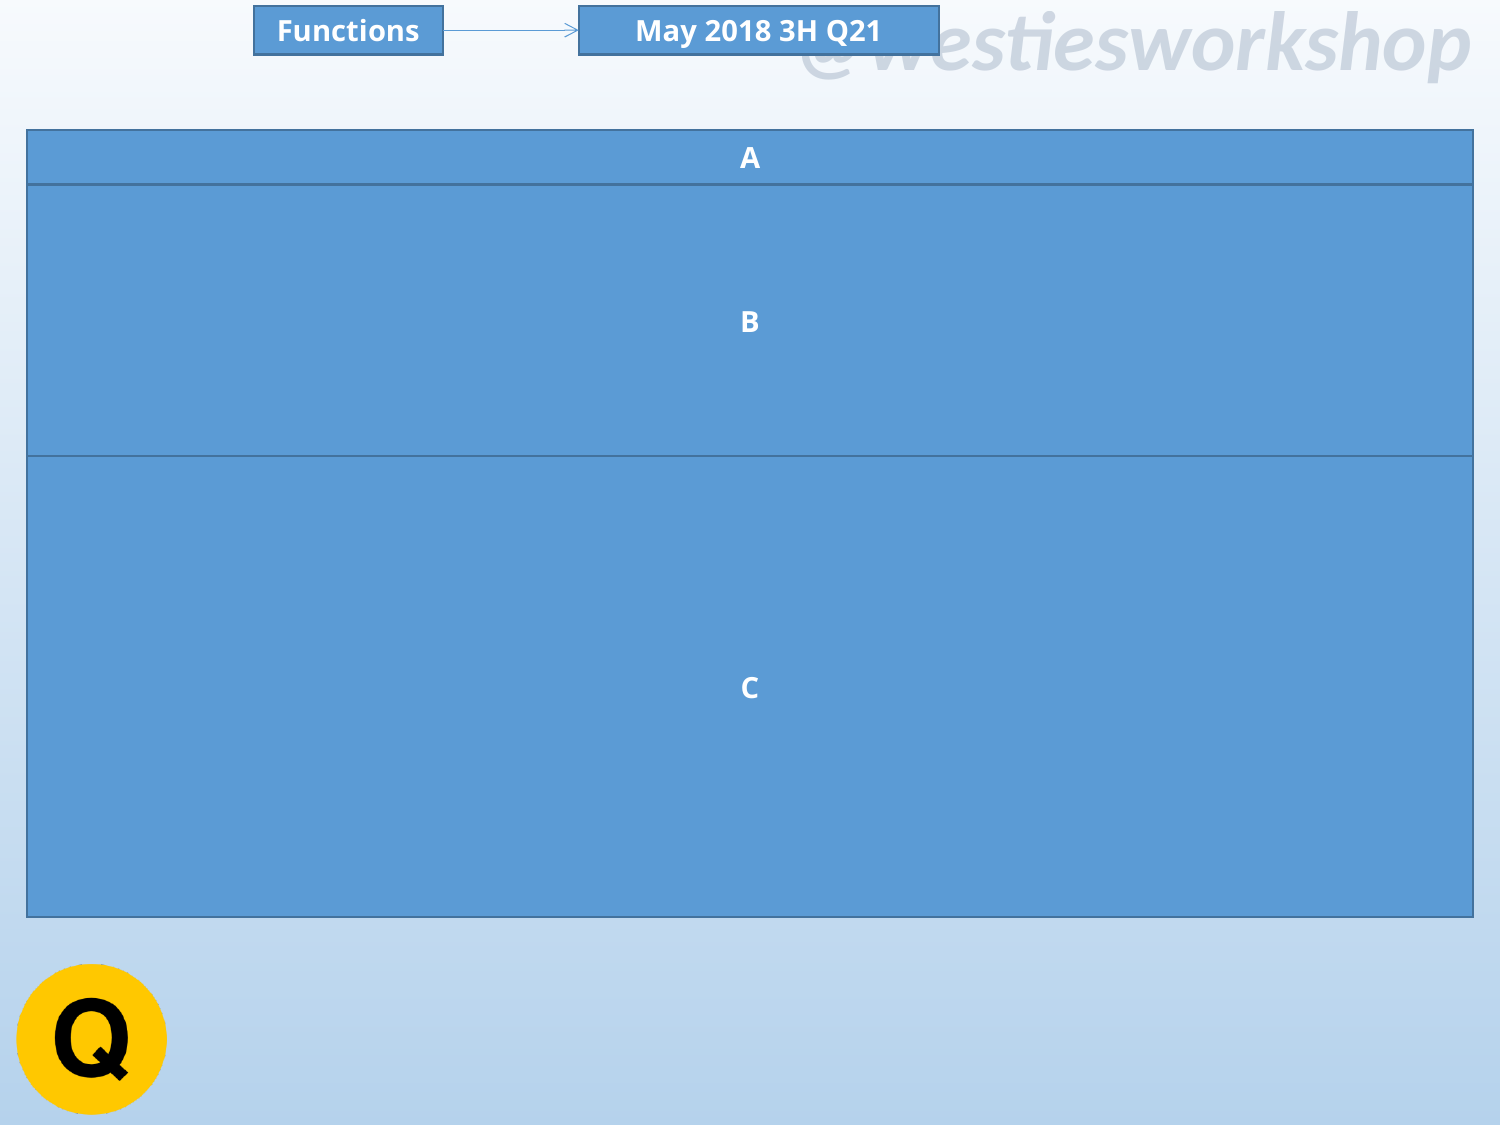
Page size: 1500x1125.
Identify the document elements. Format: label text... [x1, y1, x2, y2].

picture [26, 130, 1474, 917]
text_box May 2018 3H Q21 [578, 5, 940, 56]
picture [0, 940, 191, 1125]
text_box Functions [253, 5, 444, 56]
